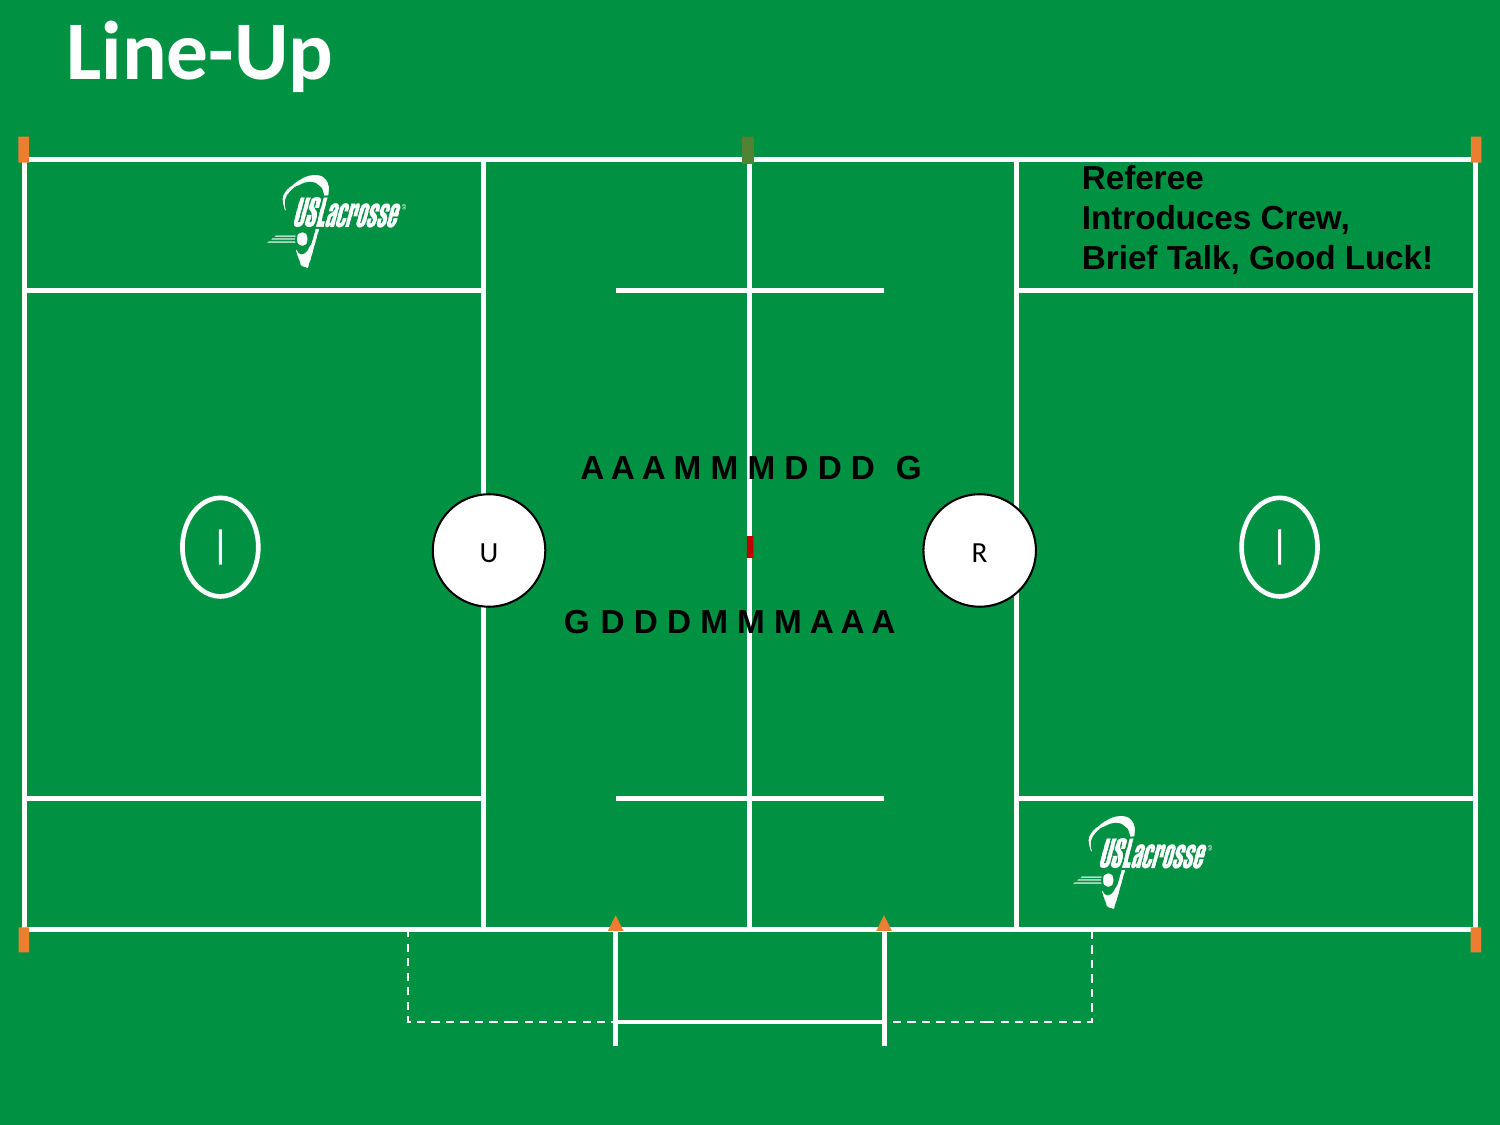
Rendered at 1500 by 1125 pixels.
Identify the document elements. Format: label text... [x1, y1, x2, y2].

text_box U [431, 493, 547, 608]
text_box D D D M M M A A A [604, 593, 938, 648]
text_box G [549, 593, 604, 648]
text_box Referee Introduces Crew, Brief Talk, Good Luck! [1067, 109, 1461, 284]
text_box G [881, 438, 936, 494]
text_box A A A M M M D D D [565, 438, 881, 494]
picture [1073, 816, 1212, 909]
picture [267, 175, 406, 268]
title Line-Up [51, 34, 454, 71]
text_box R [922, 493, 1037, 608]
